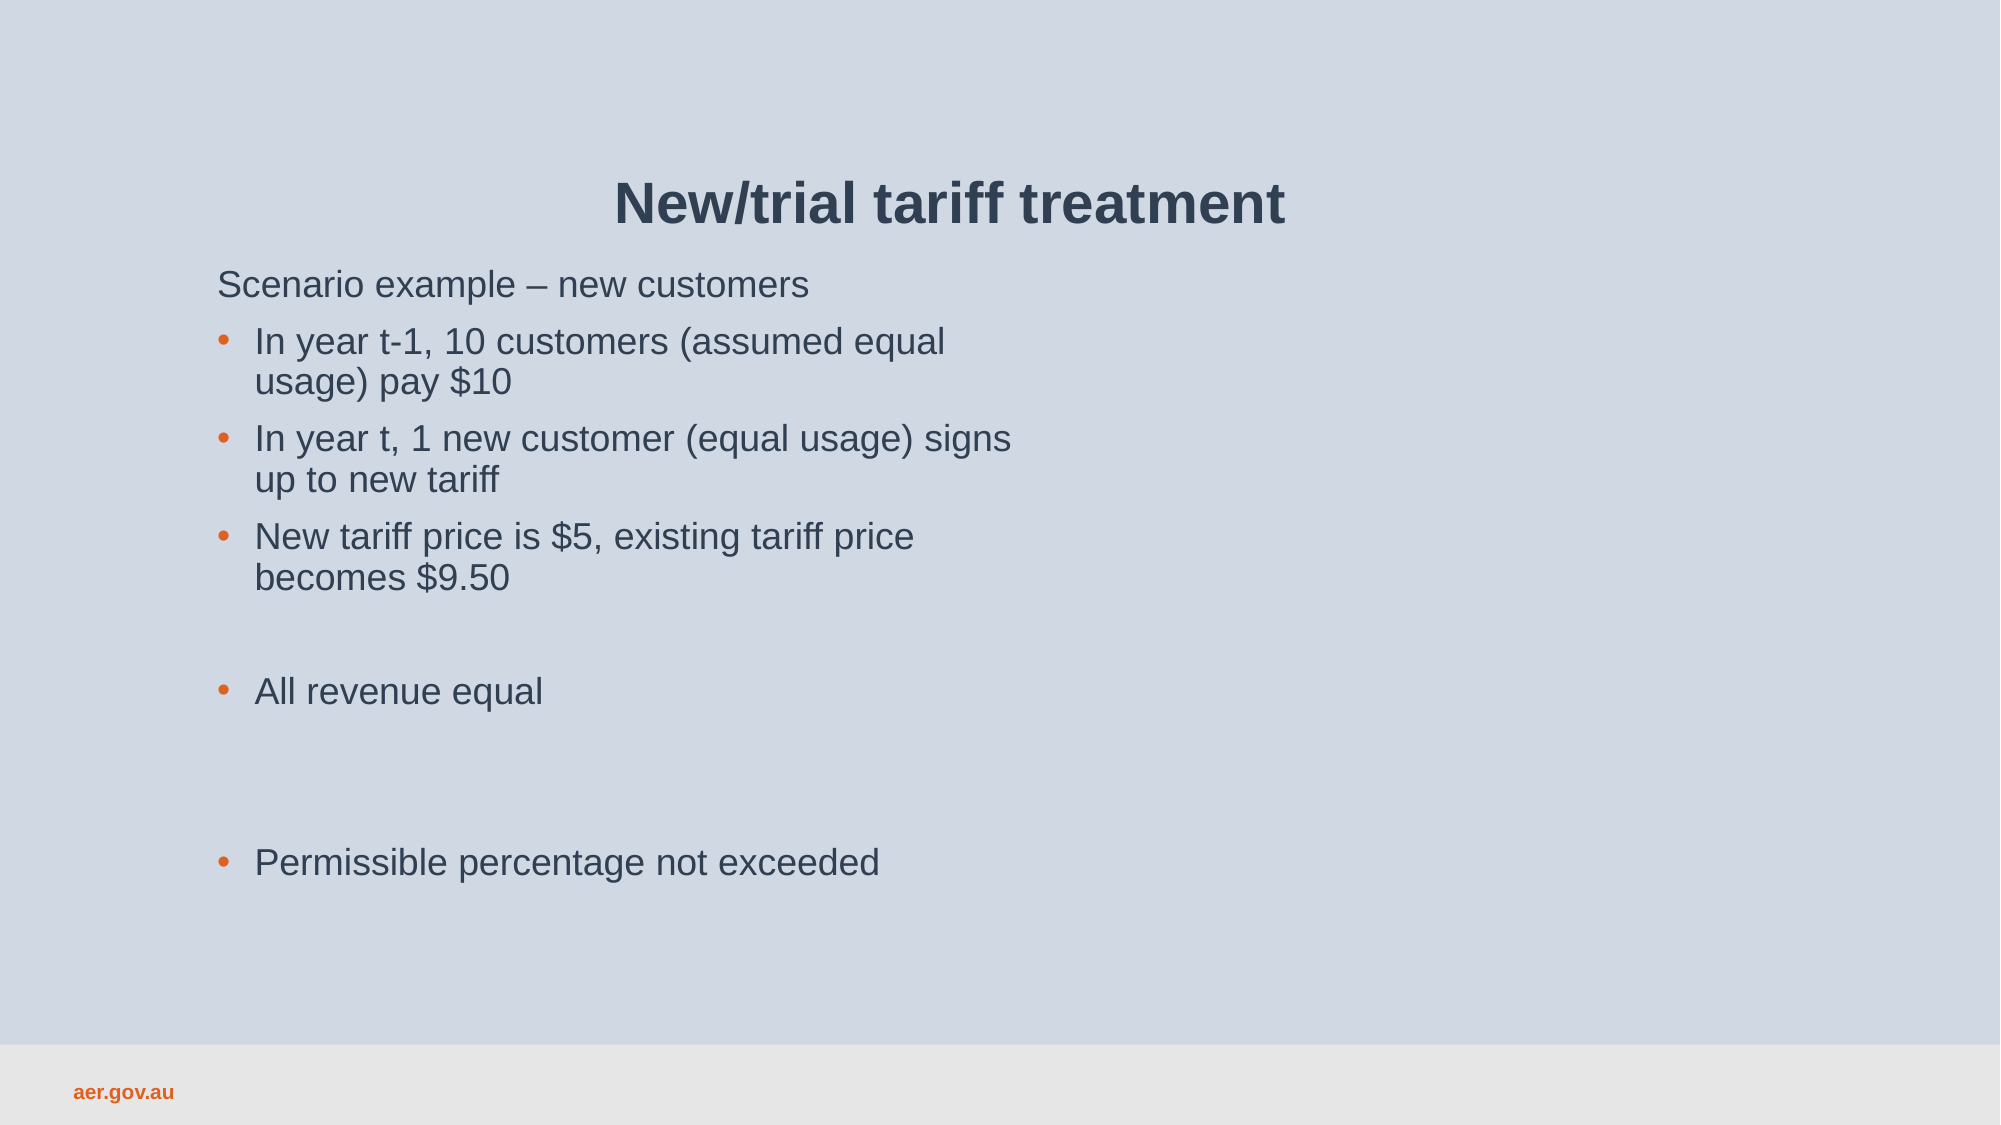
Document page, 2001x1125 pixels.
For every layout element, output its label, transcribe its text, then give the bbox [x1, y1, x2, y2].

text_box [0, 0, 2000, 1046]
text_box Scenario example – new customers In year t-1, 10 customers (assumed equal usage) pay $10 In year t, 1 new customer (equal usage) signs up to new tariff New tariff price is $5, existing tariff price becomes $9.50 All revenue equal Permissible percentage not exceeded [202, 257, 1053, 972]
title New/trial tariff treatment [293, 26, 1608, 244]
